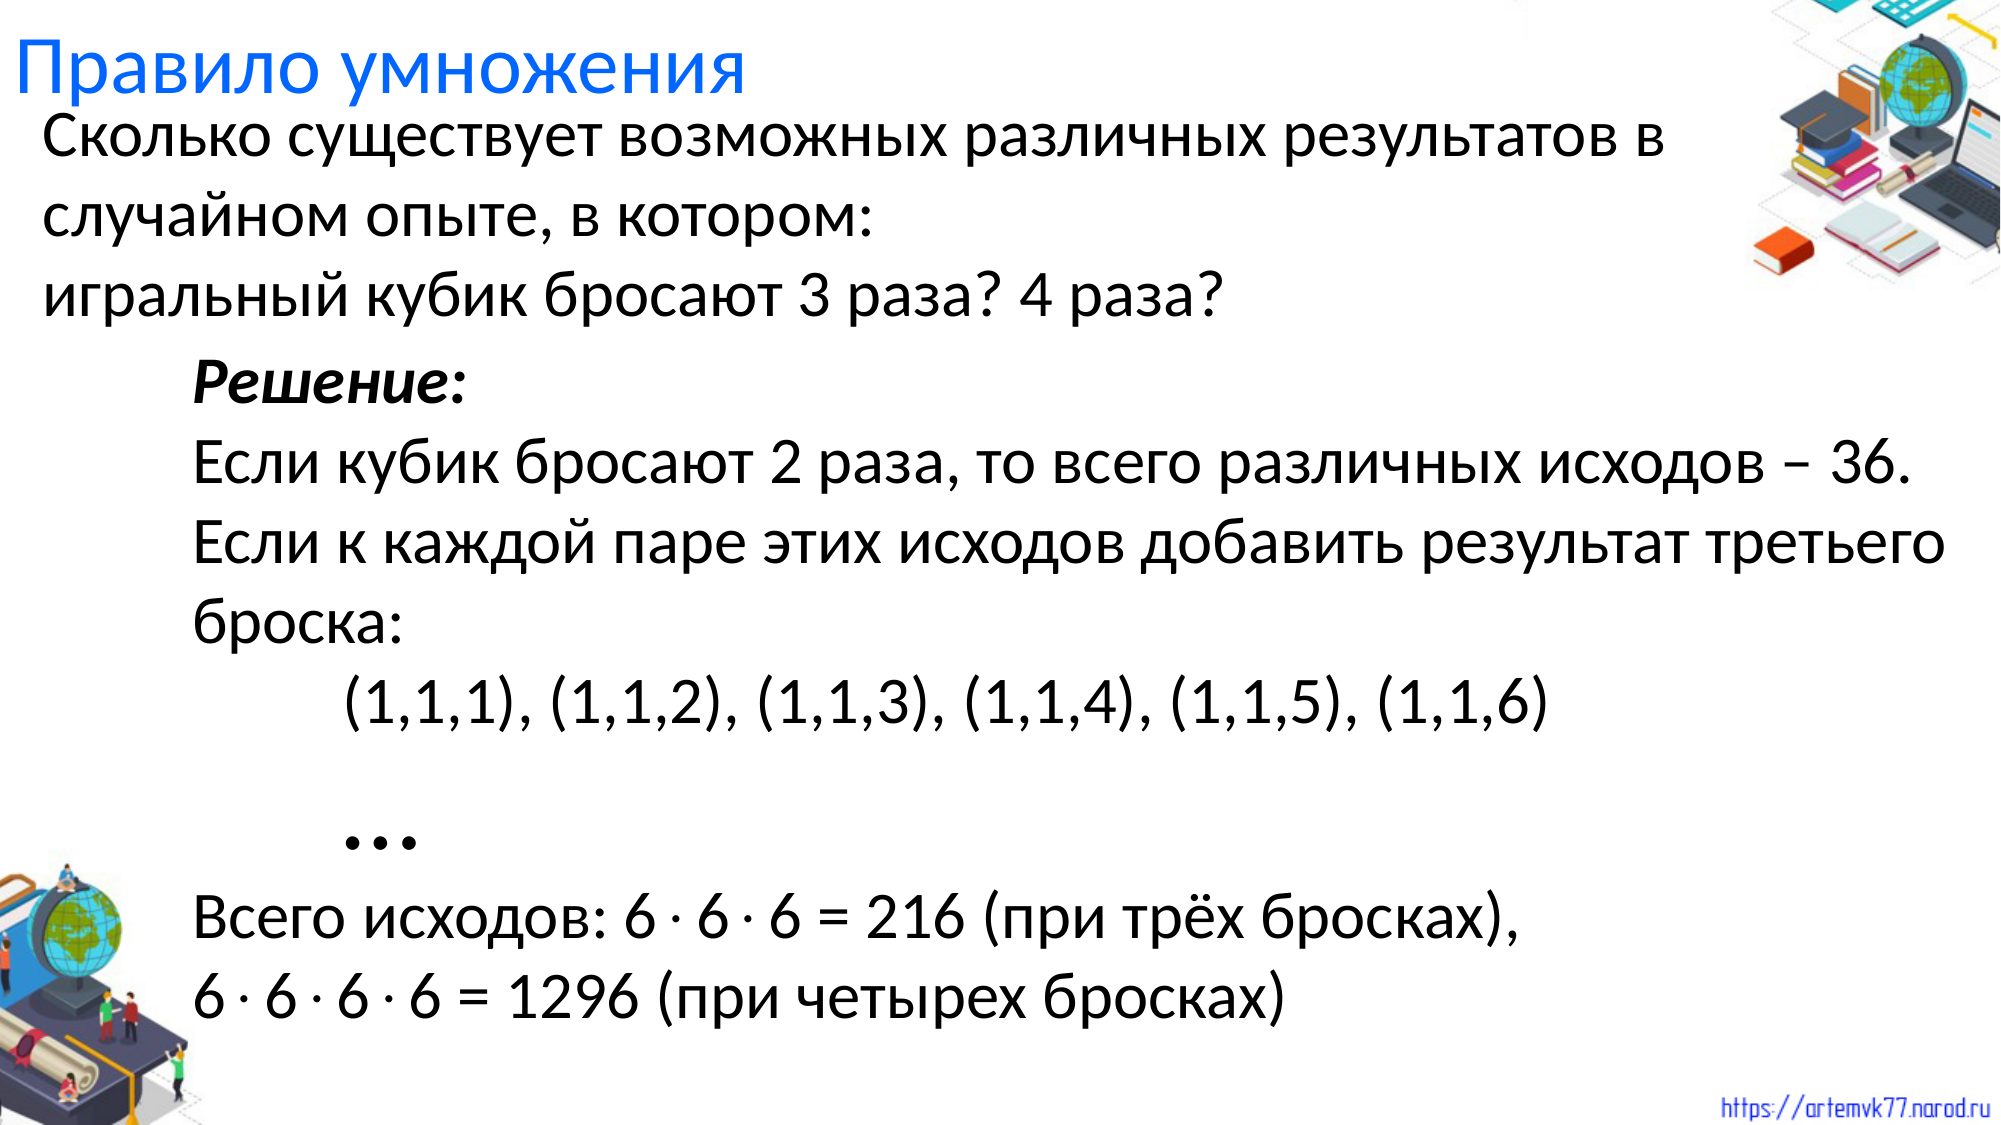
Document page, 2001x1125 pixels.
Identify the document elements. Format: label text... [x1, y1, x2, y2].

picture [0, 0, 2001, 1125]
text_box Сколько существует возможных различных результатов в случайном опыте, в котором: игральный кубик бросают 3 раза? 4 раза? [28, 82, 1879, 338]
text_box Решение: Если кубик бросают 2 раза, то всего различных исходов – 36. Если к каждой паре этих исходов добавить результат третьего броска: (1,1,1), (1,1,2), (1,1,3), (1,1,4), (1,1,5), (1,1,6) … Всего исходов: 666 = 216 (при трёх бросках), 6666 = 1296 (при четырех бросках) [177, 329, 1972, 1040]
text_box Правило умножения [0, 2, 1098, 118]
